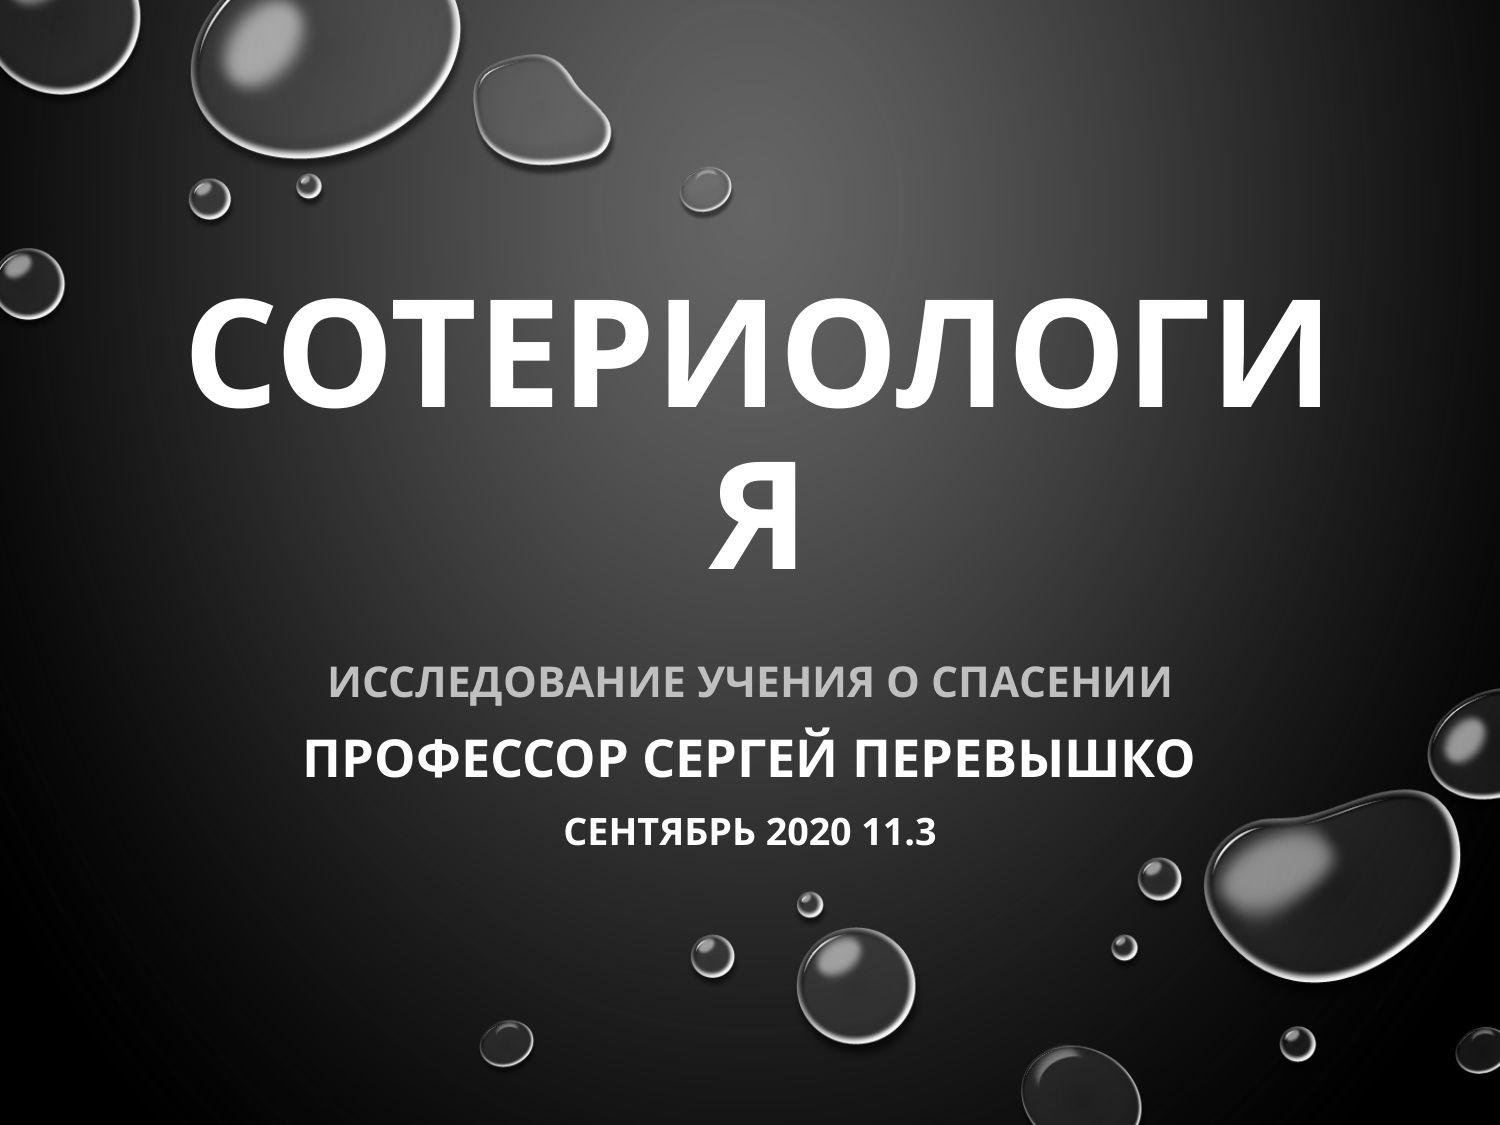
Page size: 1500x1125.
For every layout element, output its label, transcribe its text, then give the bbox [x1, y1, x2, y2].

subtitle Исследование учения о спасении Профессор Сергей Перевышко Сентябрь 2020 11.3 [215, 637, 1285, 863]
title Сотериология [144, 300, 1374, 610]
picture [0, 0, 1500, 1125]
